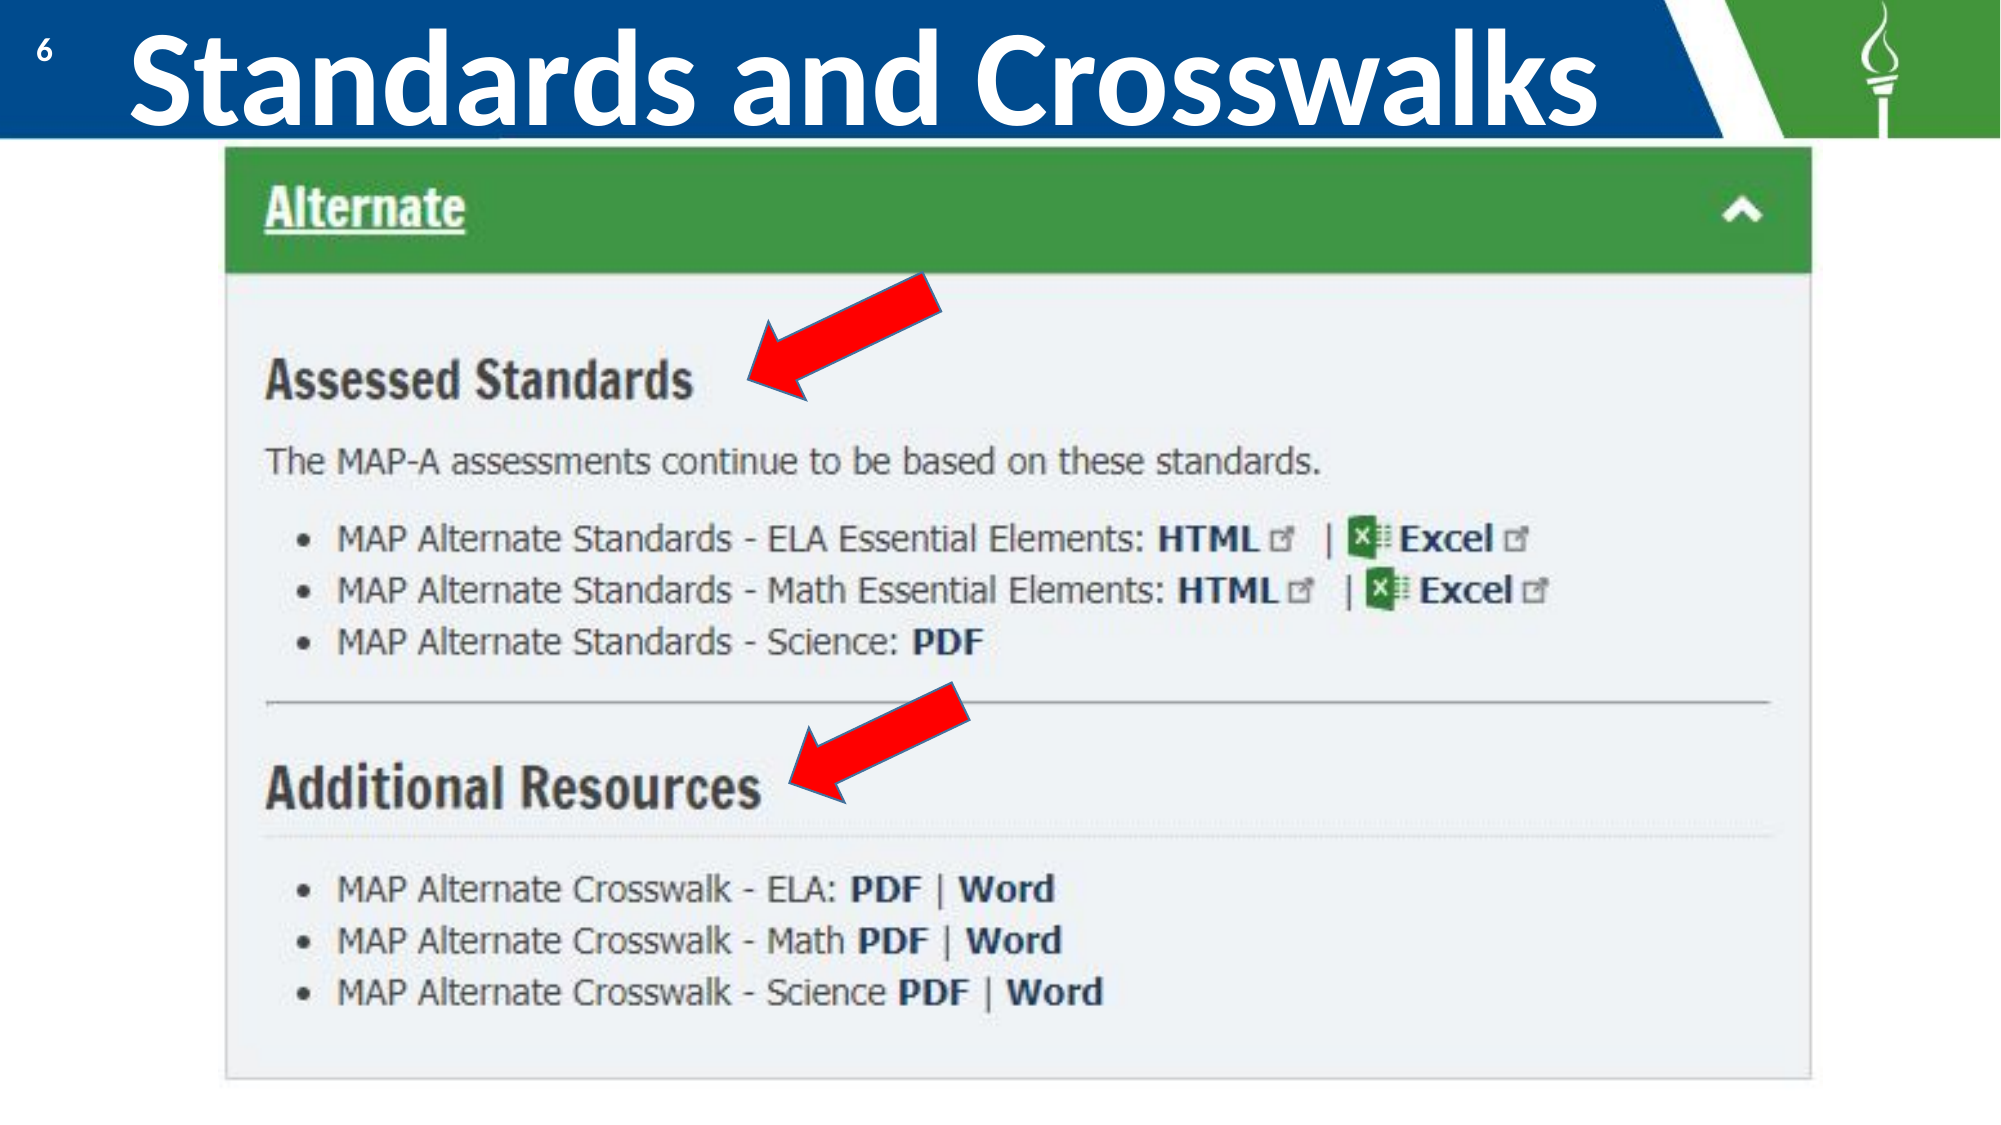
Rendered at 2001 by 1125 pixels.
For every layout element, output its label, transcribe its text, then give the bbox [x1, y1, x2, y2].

slide_number 6 [15, 18, 108, 79]
title Standards and Crosswalks [108, 0, 1711, 141]
picture [0, 0, 2001, 1125]
